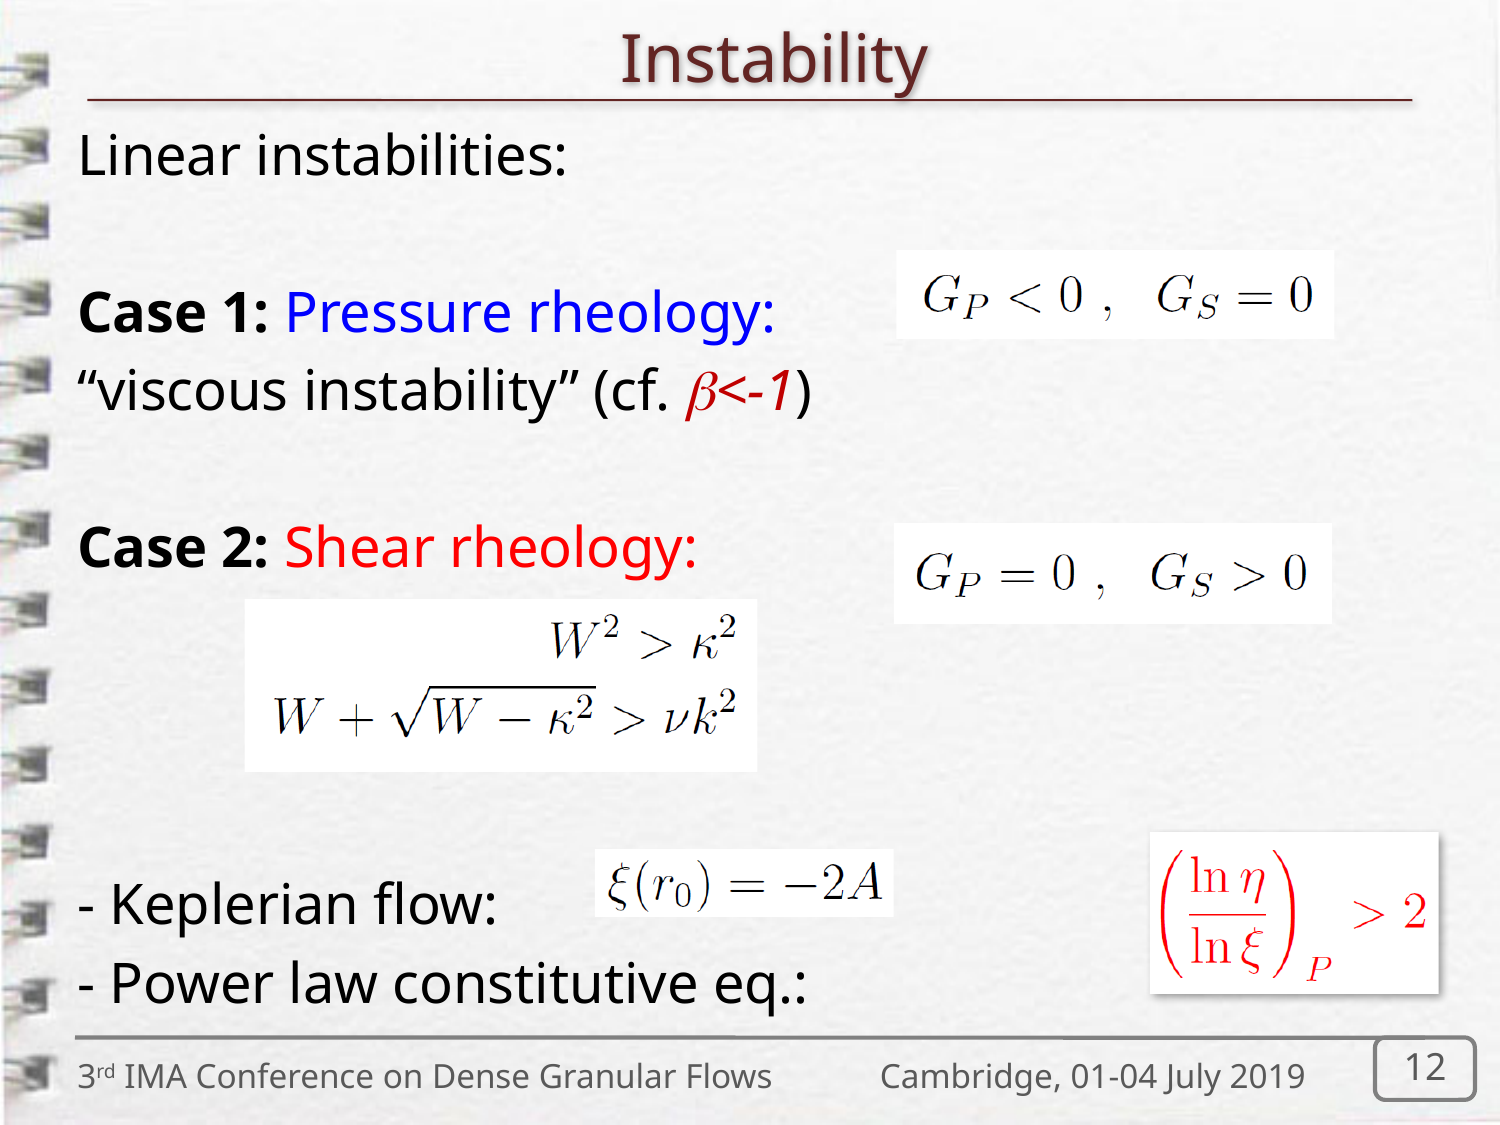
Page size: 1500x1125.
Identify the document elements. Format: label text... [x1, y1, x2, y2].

picture [244, 599, 758, 772]
text_box 3rd IMA Conference on Dense Granular Flows Cambridge, 01-04 July 2019 [60, 1035, 1500, 1114]
picture [895, 250, 1335, 339]
picture [0, 0, 1500, 1125]
subtitle Linear instabilities: Case 1: Pressure rheology: “viscous instability” (cf. b<-1) Case 2: Shear rheology: - Keplerian flow: - Power law constitutive eq.: [62, 112, 1500, 1025]
picture [1149, 832, 1439, 994]
picture [594, 849, 894, 917]
title Instability [50, 0, 1500, 113]
picture [893, 523, 1333, 624]
